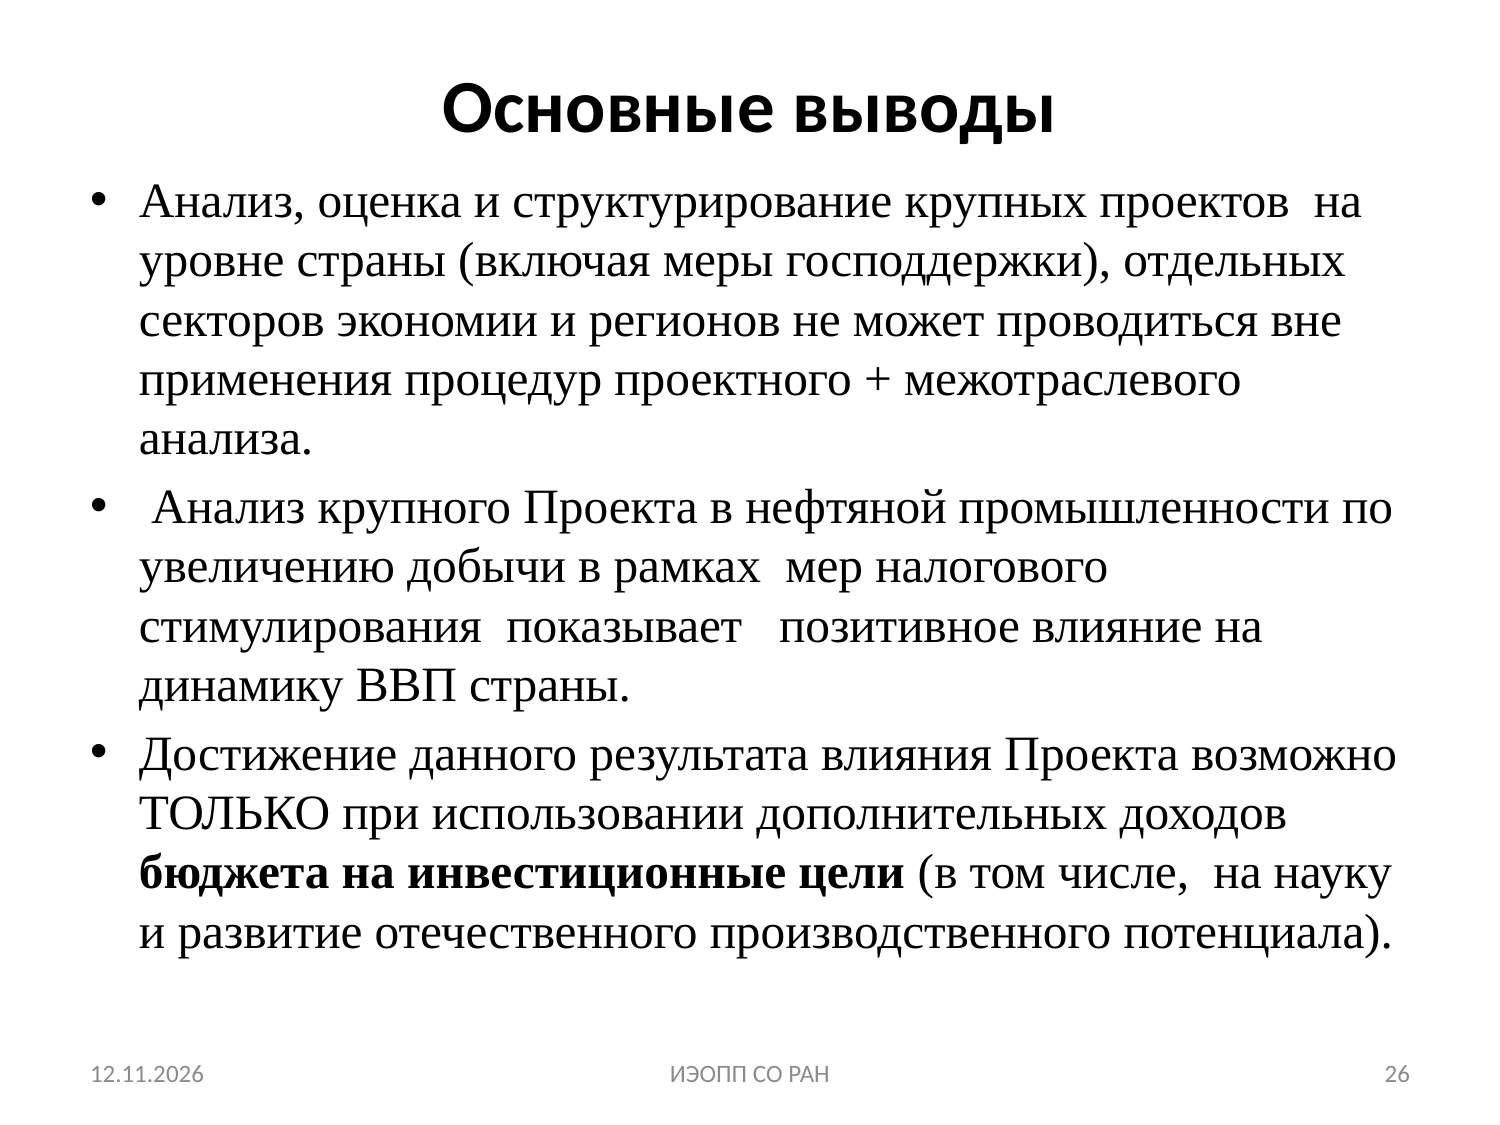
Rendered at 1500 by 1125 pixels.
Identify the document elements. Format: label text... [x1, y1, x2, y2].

title Основные выводы [75, 45, 1425, 160]
footer ИЭОПП СО РАН [512, 1042, 988, 1103]
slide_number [75, 1042, 425, 1103]
list Анализ, оценка и структурирование крупных проектов на уровне страны (включая меры господдержки), отдельных секторов экономии и регионов не может проводиться вне применения процедур проектного + межотраслевого анализа. Анализ крупного Проекта в нефтяной промышленности по увеличению добычи в рамках мер налогового стимулирования показывает позитивное влияние на динамику ВВП страны. Достижение данного результата влияния Проекта возможно ТОЛЬКО при использовании дополнительных доходов бюджета на инвестиционные цели (в том числе, на науку и развитие отечественного производственного потенциала). [75, 160, 1425, 1024]
slide_number 26 [1074, 1042, 1425, 1103]
